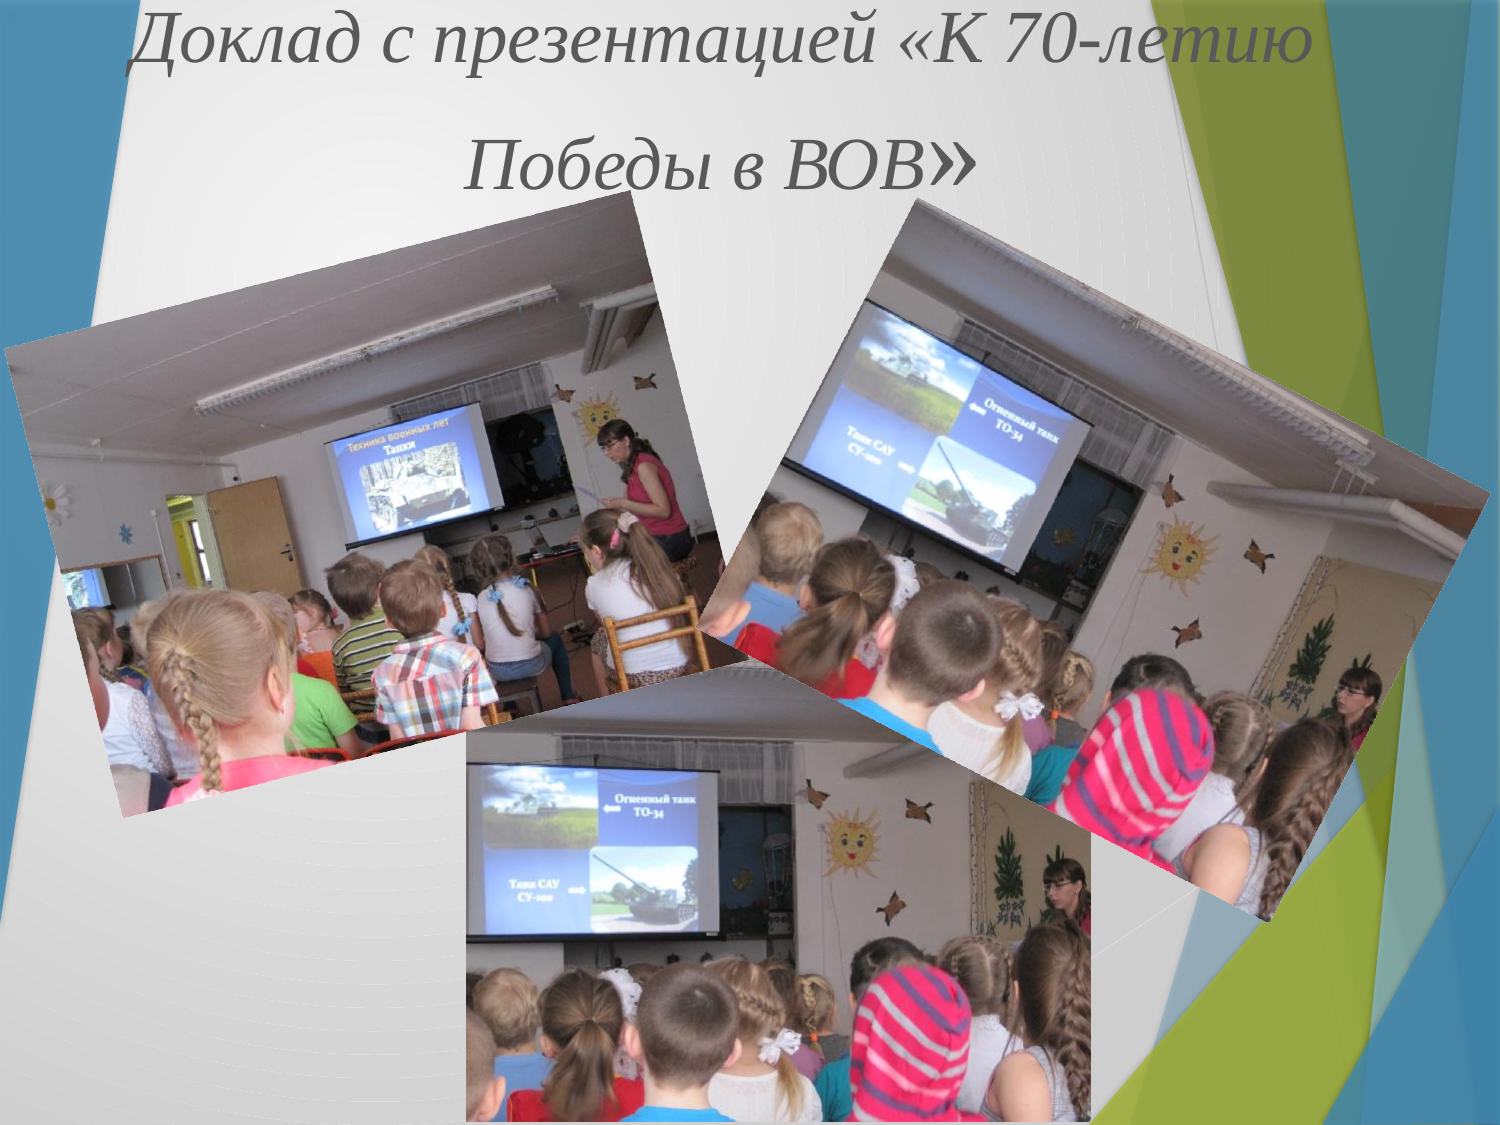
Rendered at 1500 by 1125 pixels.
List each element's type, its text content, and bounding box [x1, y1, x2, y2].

picture [5, 191, 1490, 1122]
title Доклад с презентацией «К 70-летию Победы в ВОВ» [0, 30, 1447, 220]
